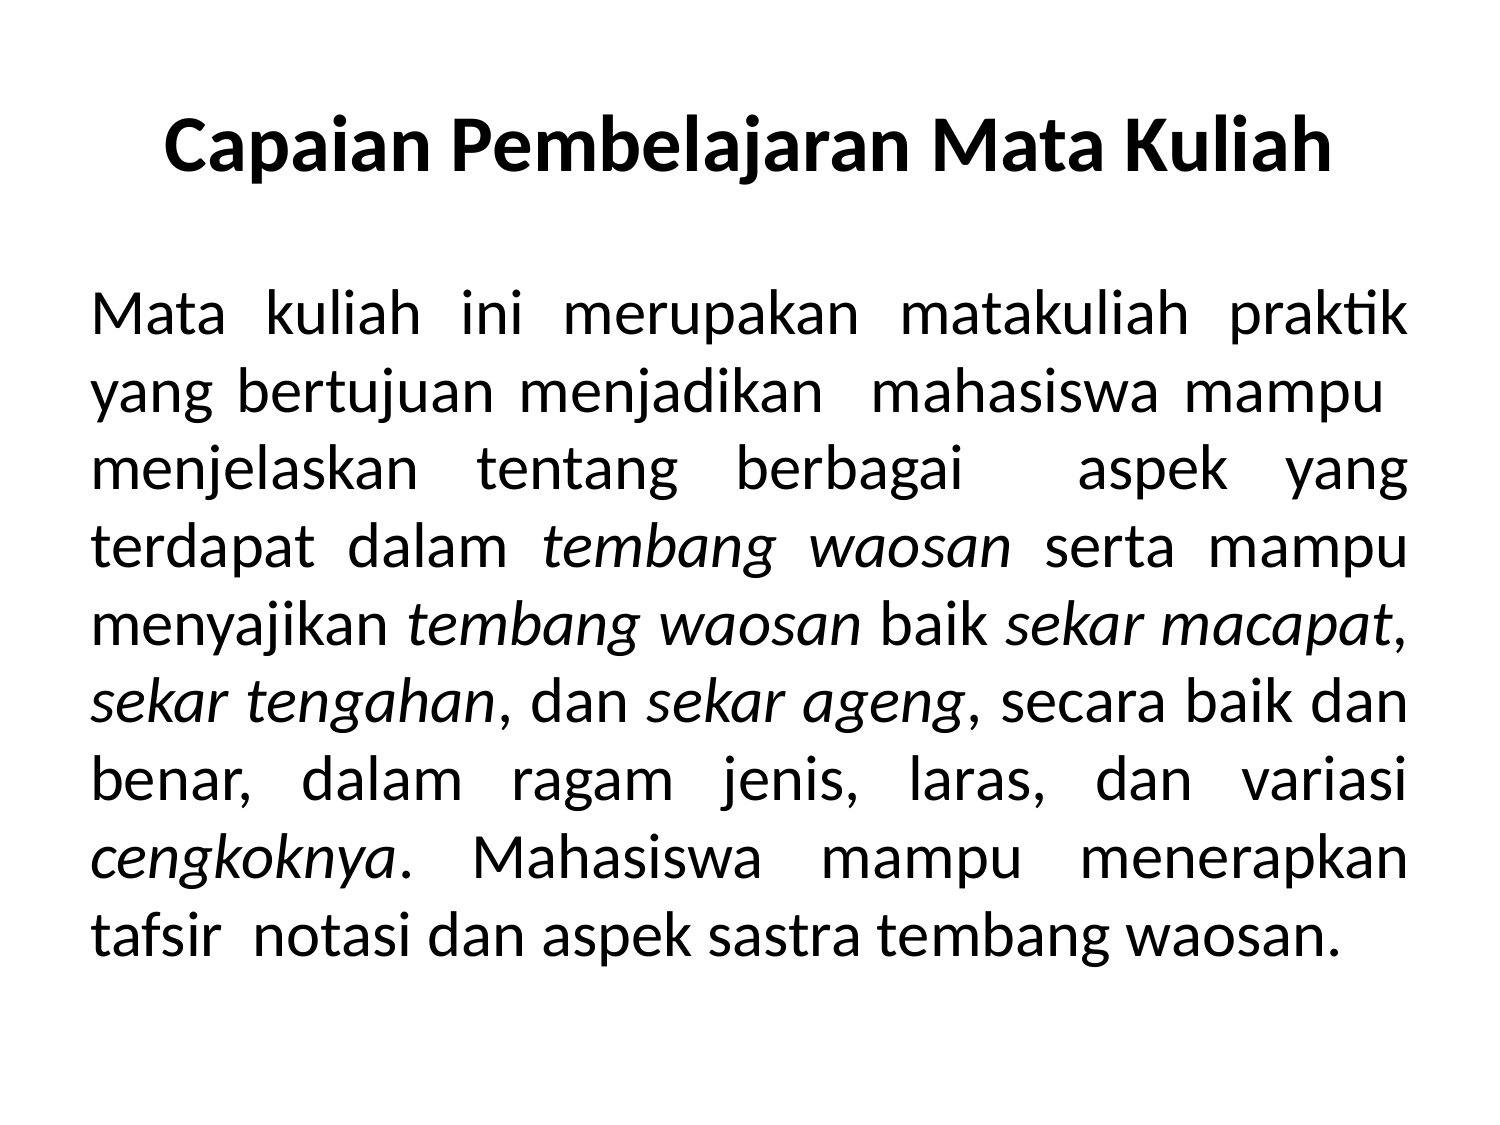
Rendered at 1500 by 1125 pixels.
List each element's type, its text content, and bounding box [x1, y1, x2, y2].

list Mata kuliah ini merupakan matakuliah praktik yang bertujuan menjadikan mahasiswa mampu menjelaskan tentang berbagai aspek yang terdapat dalam tembang waosan serta mampu menyajikan tembang waosan baik sekar macapat, sekar tengahan, dan sekar ageng, secara baik dan benar, dalam ragam jenis, laras, dan variasi cengkoknya. Mahasiswa mampu menerapkan tafsir notasi dan aspek sastra tembang waosan. [75, 262, 1425, 1005]
title Capaian Pembelajaran Mata Kuliah [75, 45, 1425, 233]
